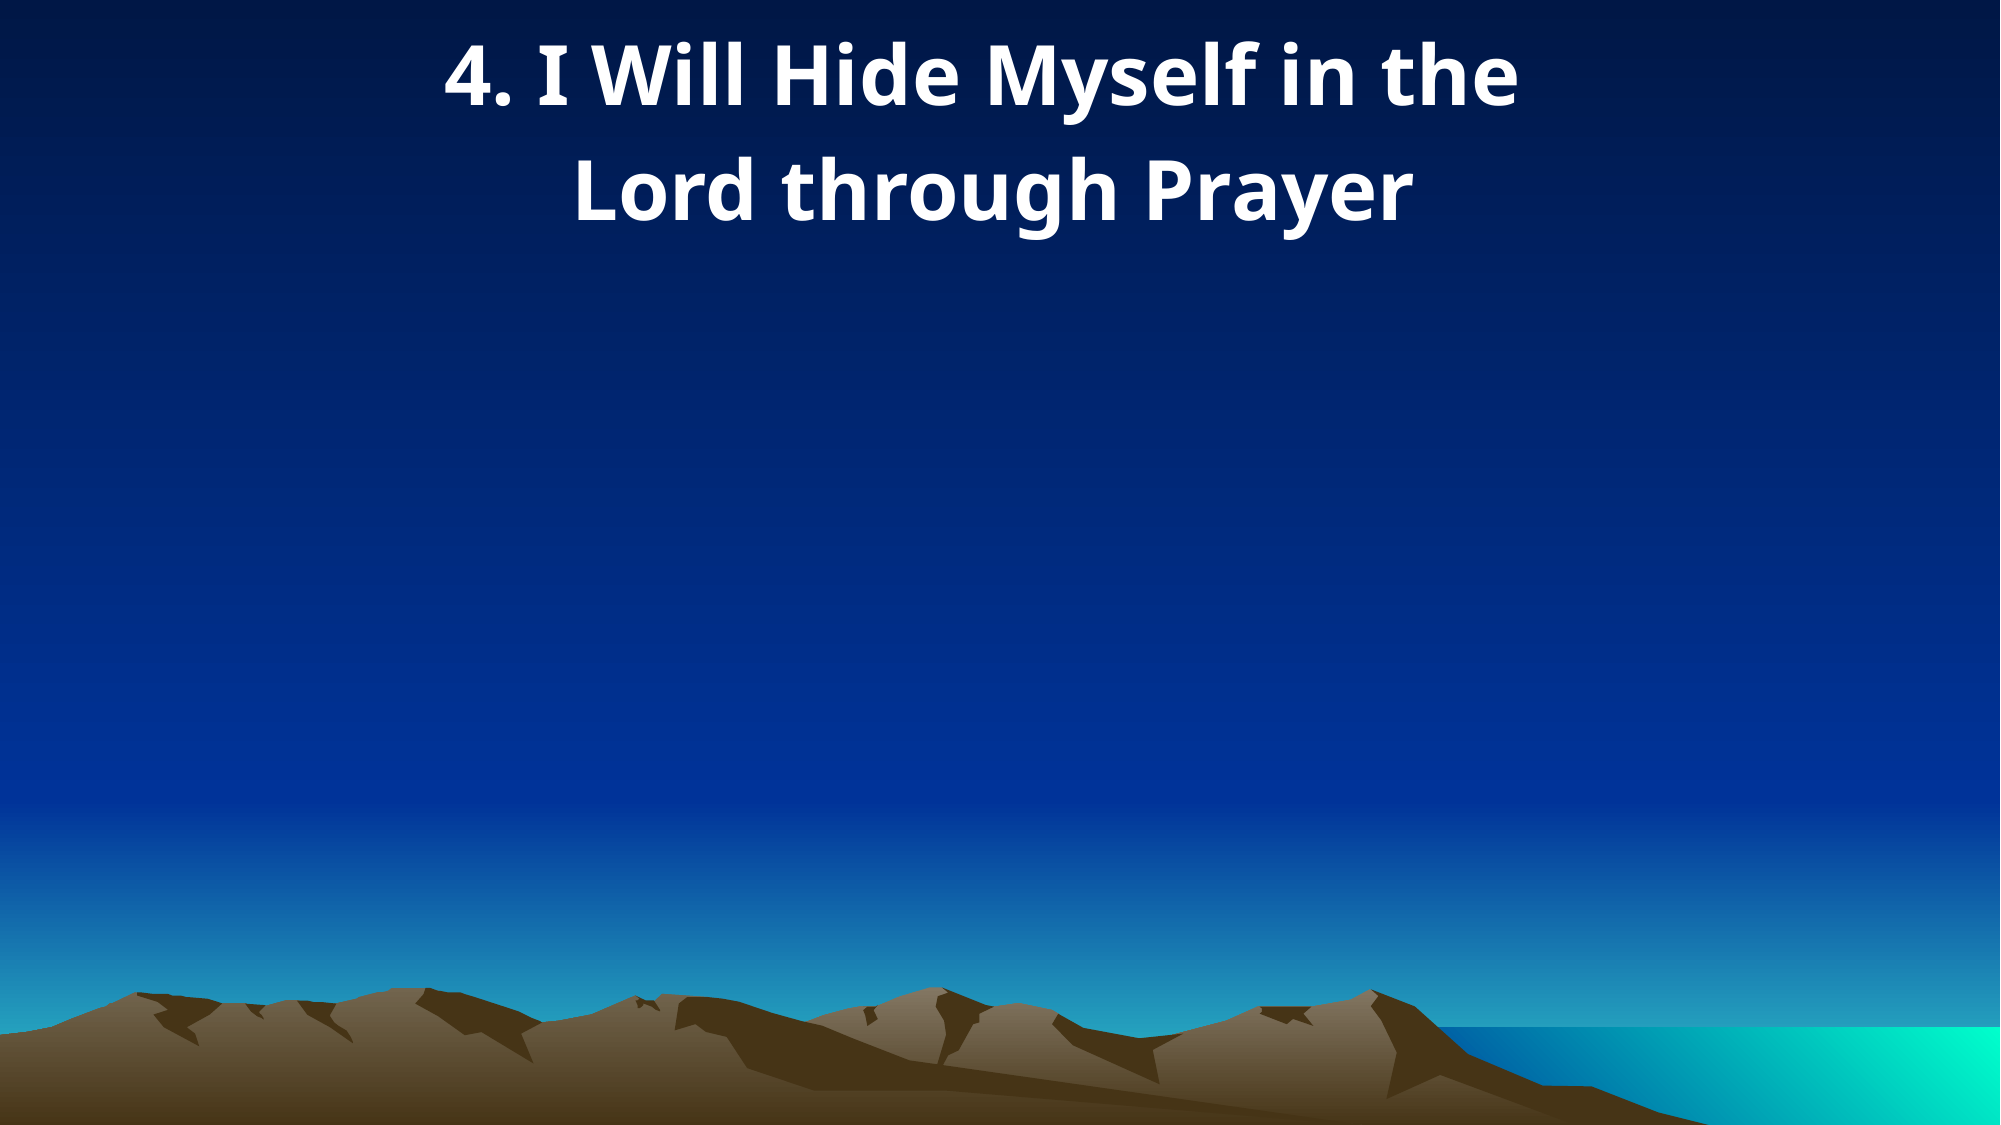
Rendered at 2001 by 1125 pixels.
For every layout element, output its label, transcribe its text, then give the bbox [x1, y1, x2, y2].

text_box 4. I Will Hide Myself in the Lord through Prayer [0, 0, 1988, 1013]
